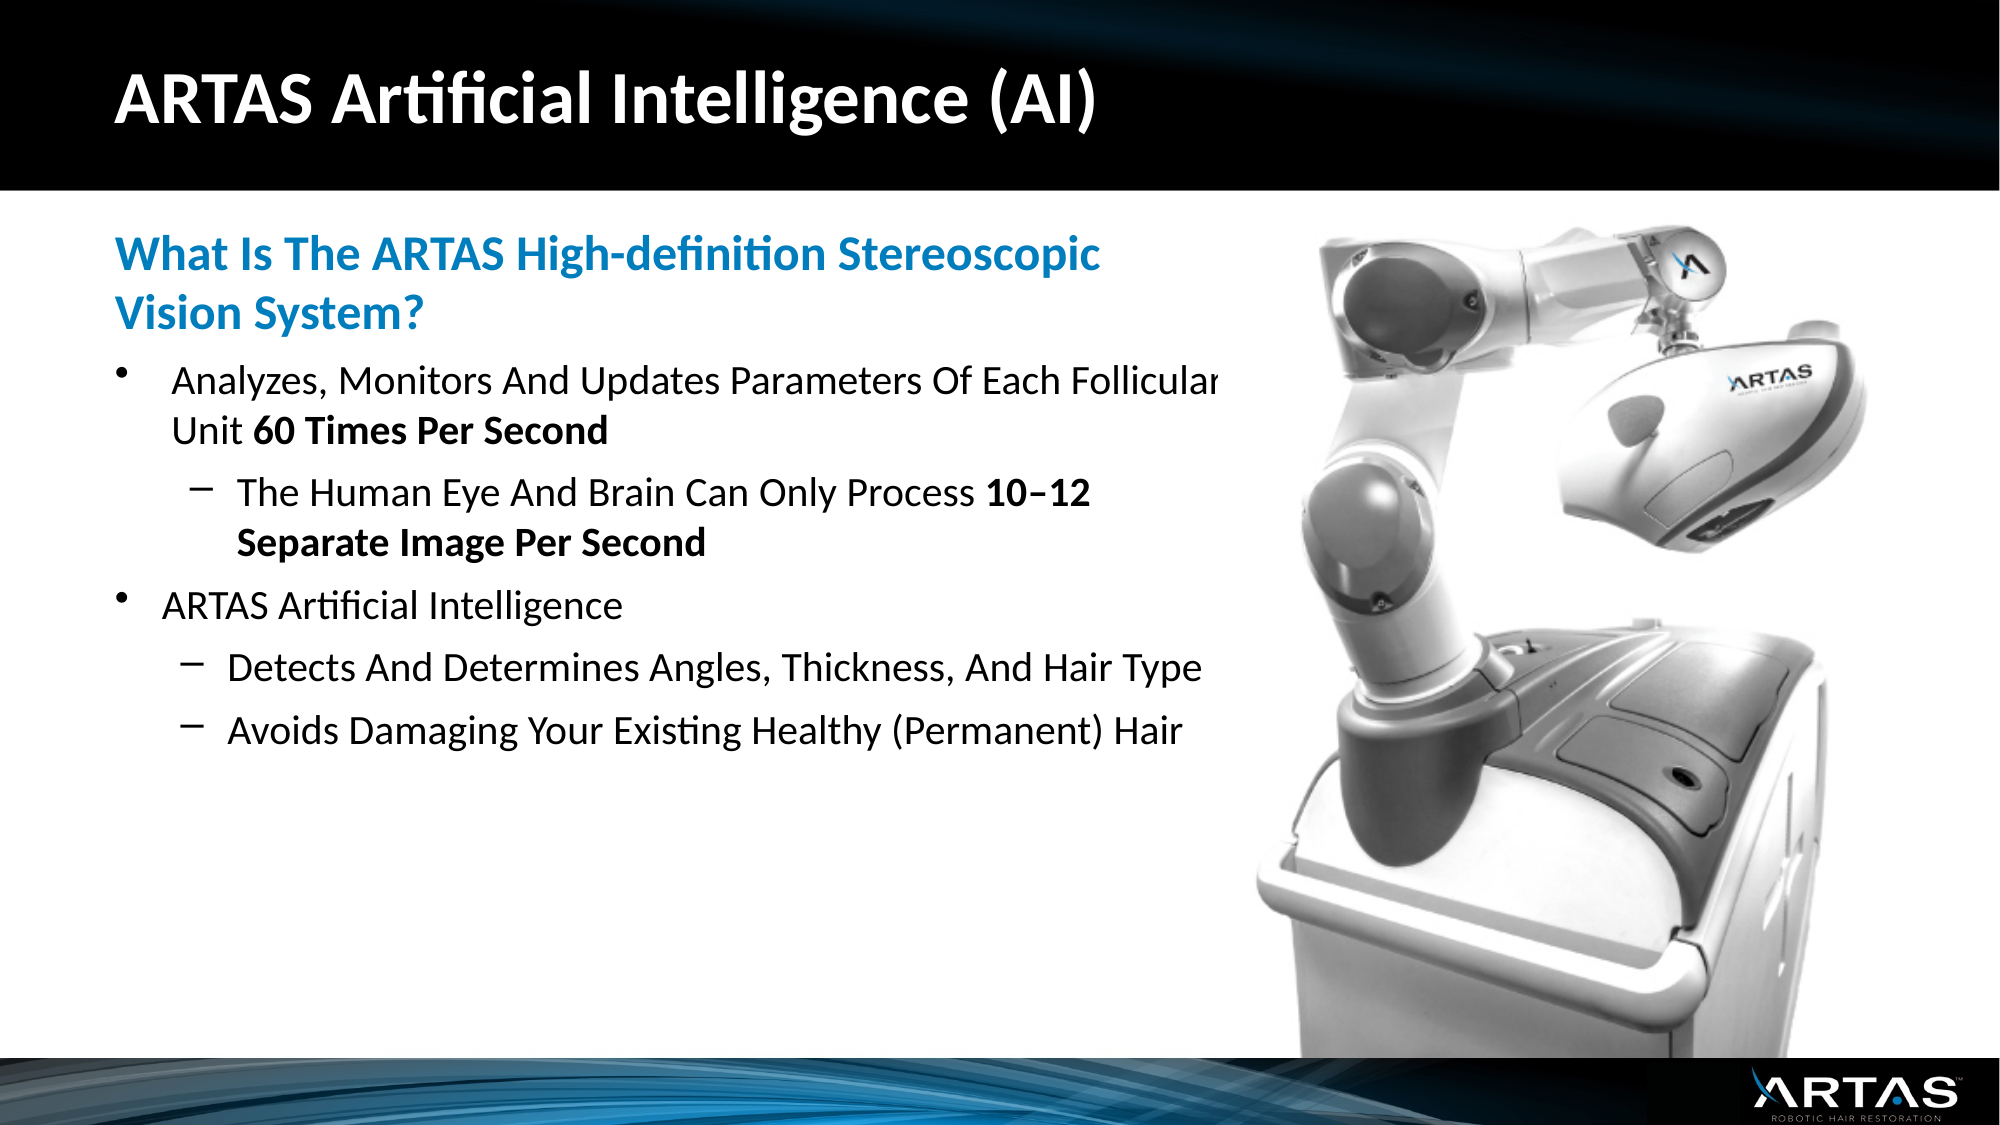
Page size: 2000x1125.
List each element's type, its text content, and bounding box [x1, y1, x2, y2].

title ARTAS Artificial Intelligence (AI) [99, 24, 1900, 163]
list What Is The ARTAS High-definition Stereoscopic Vision System? Analyzes, Monitors And Updates Parameters Of Each Follicular Unit 60 Times Per Second The Human Eye And Brain Can Only Process 10–12 Separate Image Per Second ARTAS Artificial Intelligence Detects And Determines Angles, Thickness, And Hair Type Avoids Damaging Your Existing Healthy (Permanent) Hair [99, 212, 1215, 1005]
picture [0, 0, 2000, 1125]
